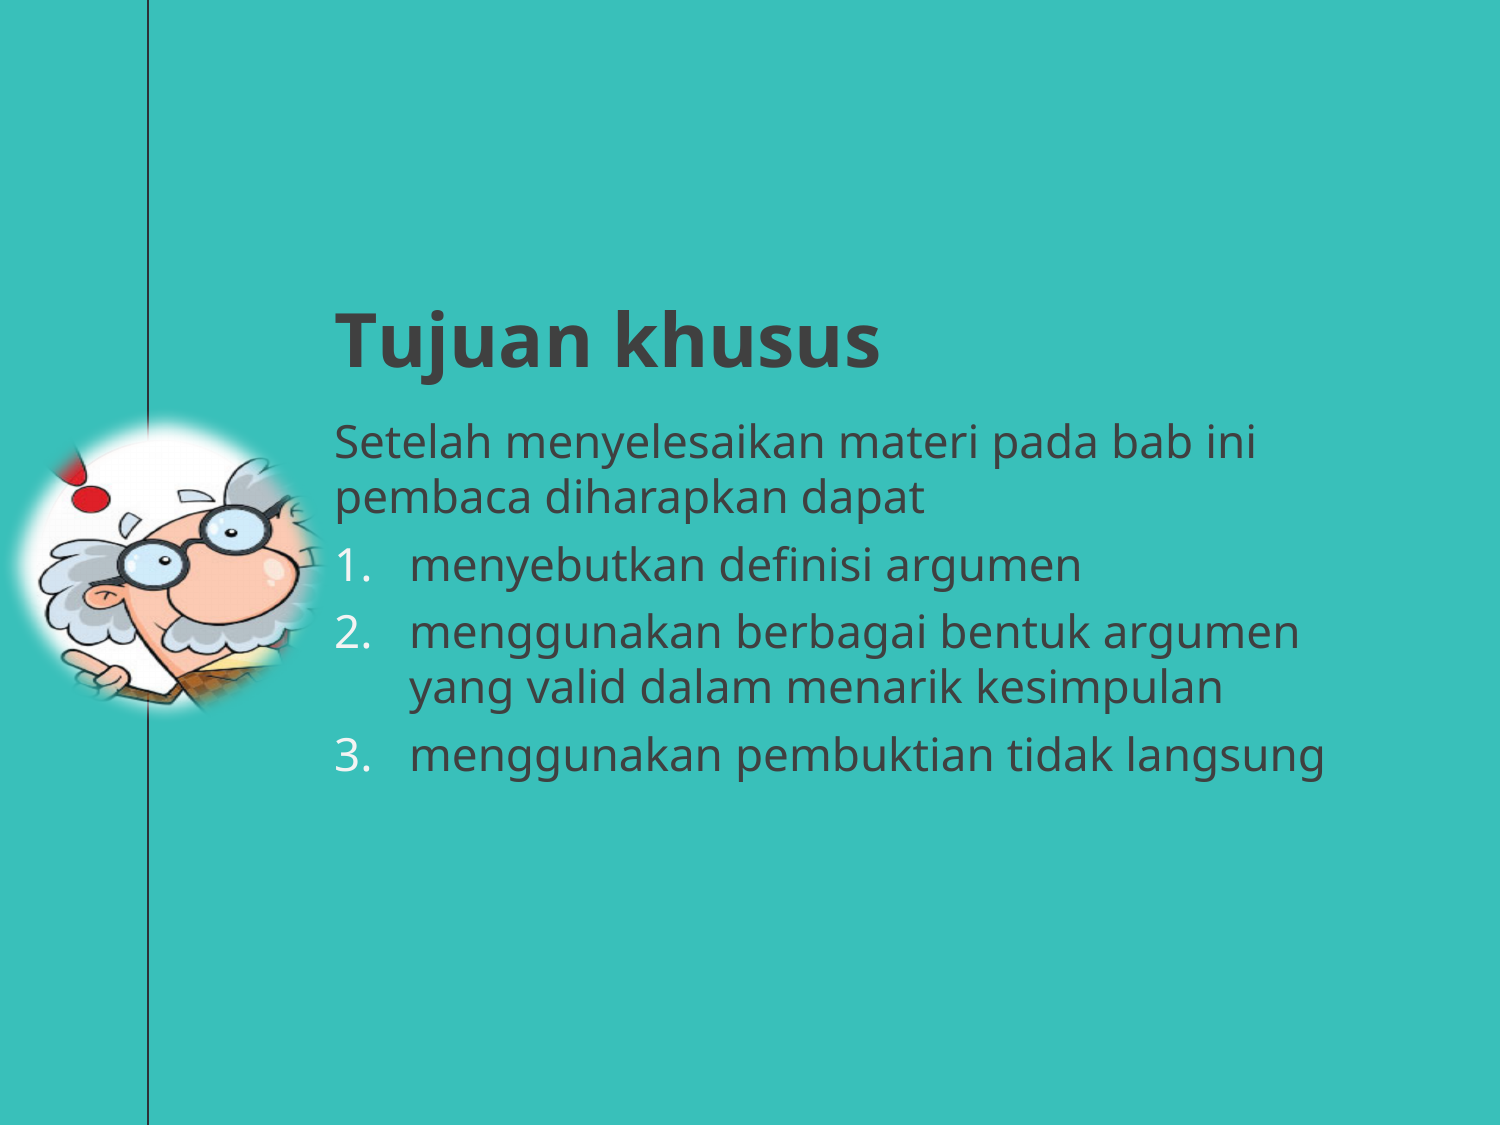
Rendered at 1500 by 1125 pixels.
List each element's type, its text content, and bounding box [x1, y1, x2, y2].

picture [0, 403, 331, 726]
list Setelah menyelesaikan materi pada bab ini pembaca diharapkan dapat menyebutkan definisi argumen menggunakan berbagai bentuk argumen yang valid dalam menarik kesimpulan menggunakan pembuktian tidak langsung [319, 397, 1414, 584]
subtitle Tujuan khusus [319, 270, 1414, 397]
